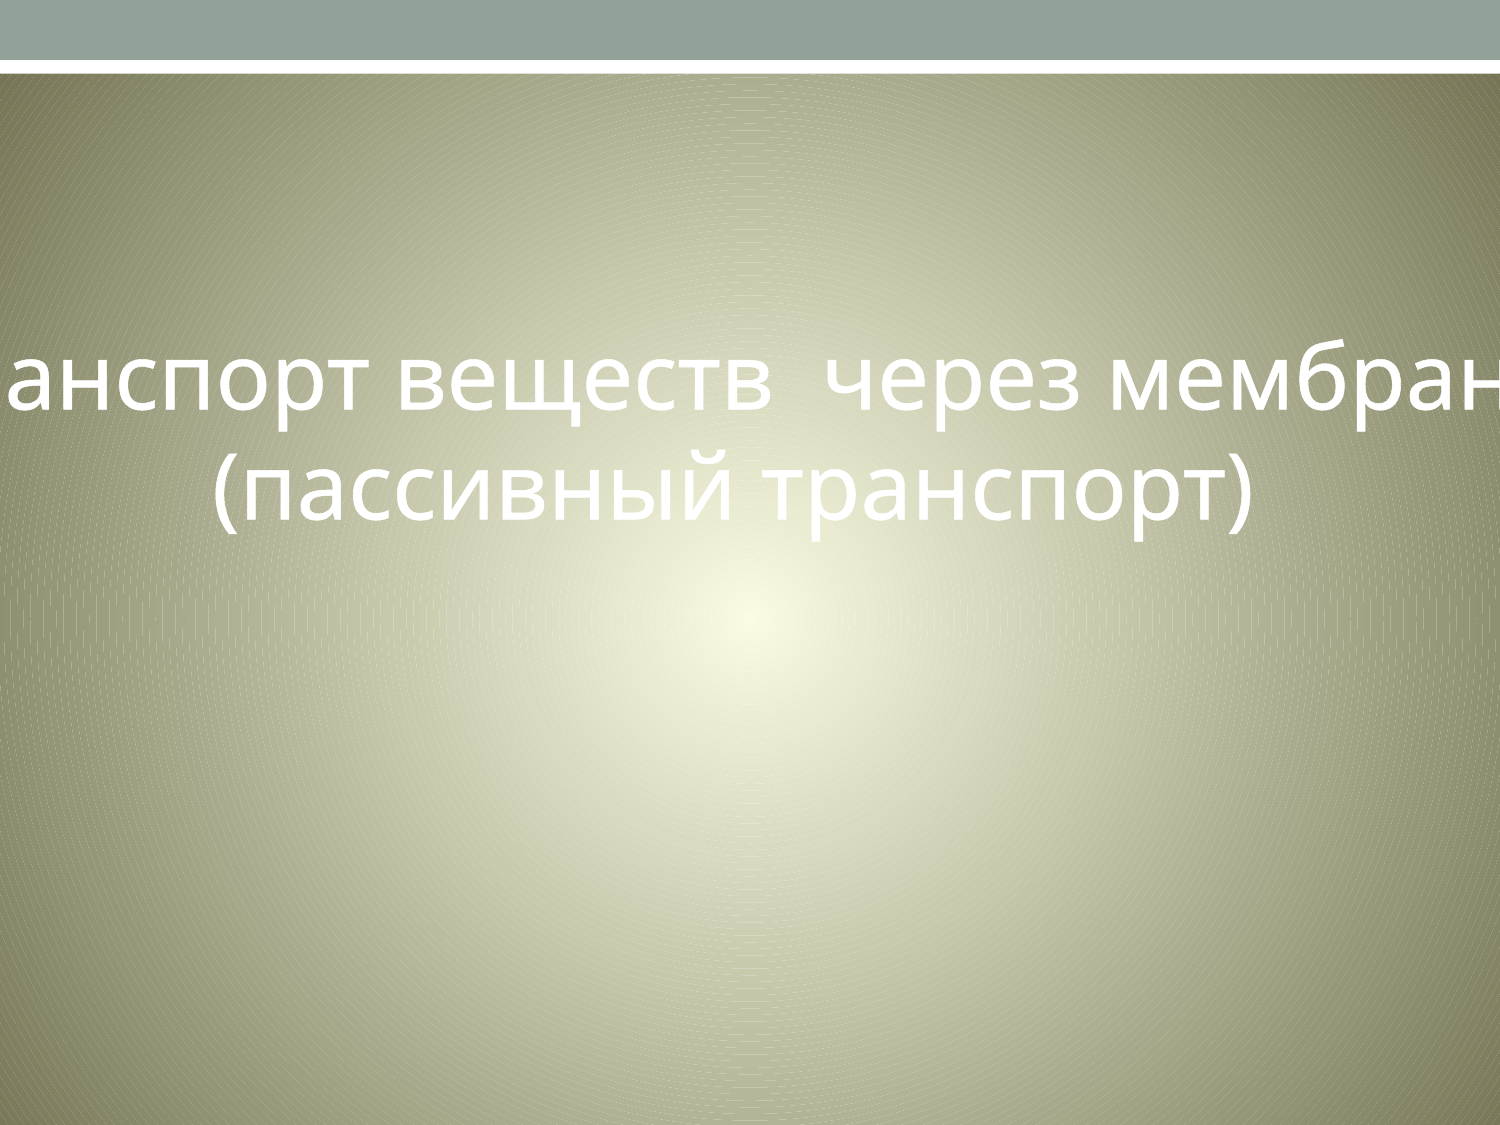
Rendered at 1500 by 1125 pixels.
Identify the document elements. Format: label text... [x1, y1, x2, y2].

text_box Транспорт веществ через мембраны (пассивный транспорт) [0, 310, 1500, 546]
